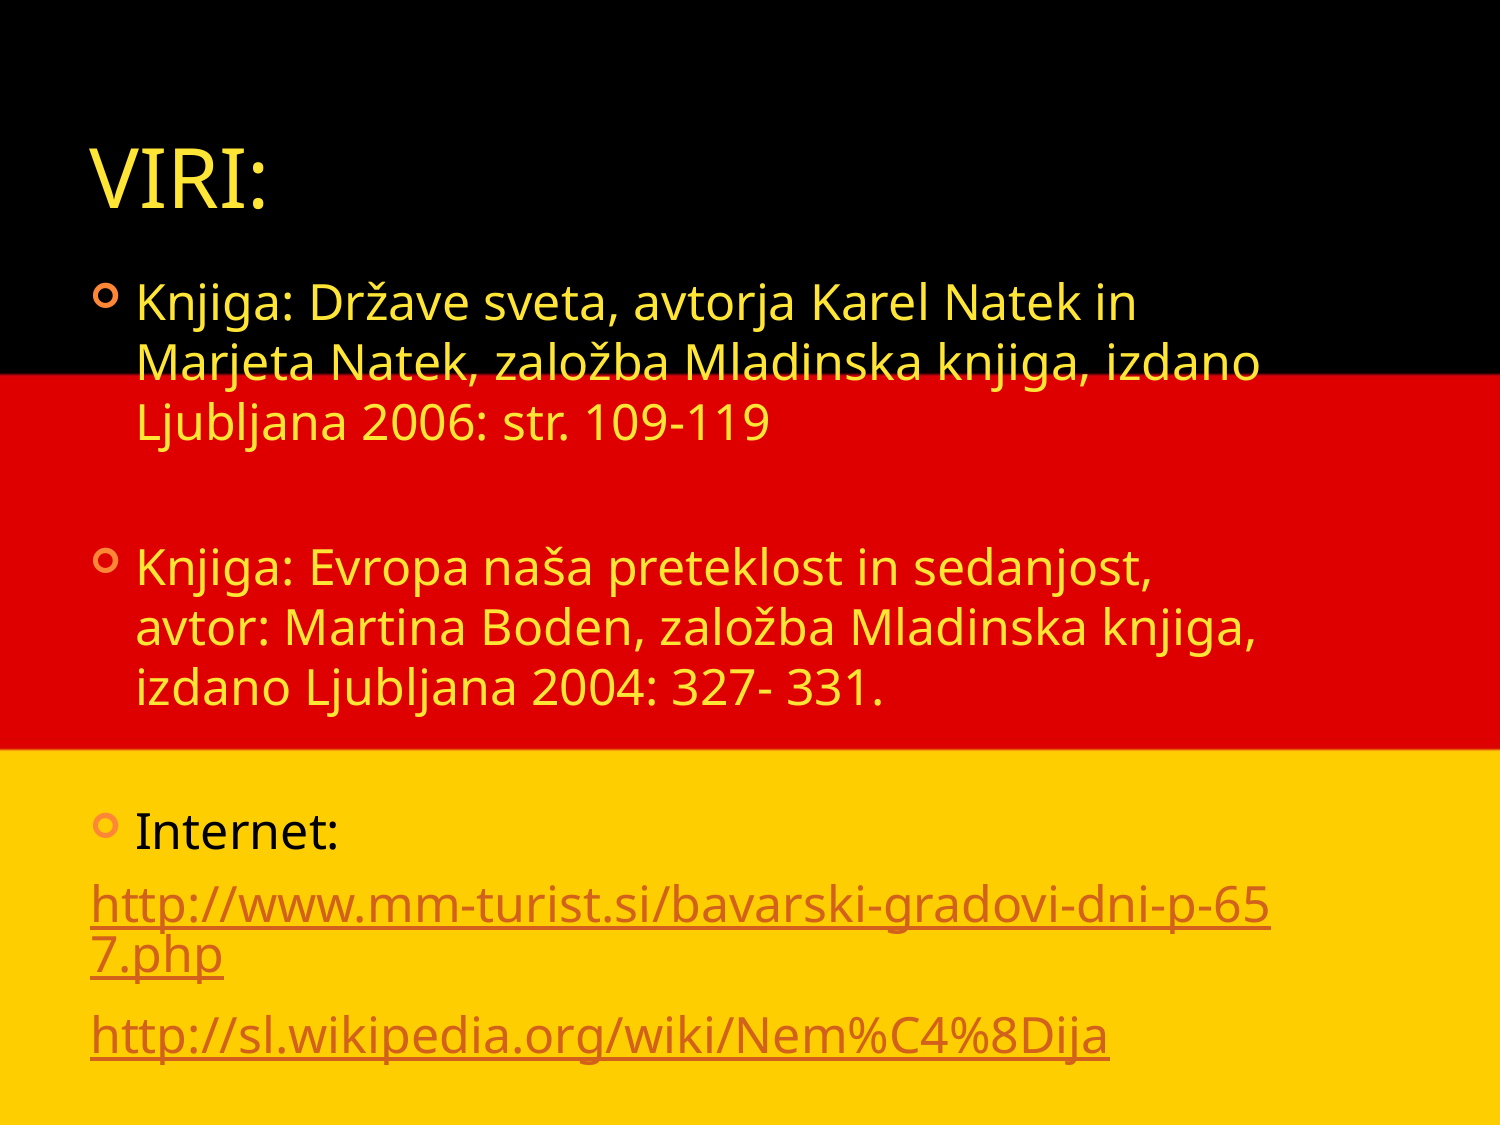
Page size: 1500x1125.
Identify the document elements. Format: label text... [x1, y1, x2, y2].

title VIRI: [75, 45, 1300, 233]
picture [0, 0, 1500, 1125]
list Knjiga: Države sveta, avtorja Karel Natek in Marjeta Natek, založba Mladinska knjiga, izdano Ljubljana 2006: str. 109-119 Knjiga: Evropa naša preteklost in sedanjost, avtor: Martina Boden, založba Mladinska knjiga, izdano Ljubljana 2004: 327- 331. Internet: http://www.mm-turist.si/bavarski-gradovi-dni-p-657.php http://sl.wikipedia.org/wiki/Nem%C4%8Dija [75, 262, 1300, 1062]
